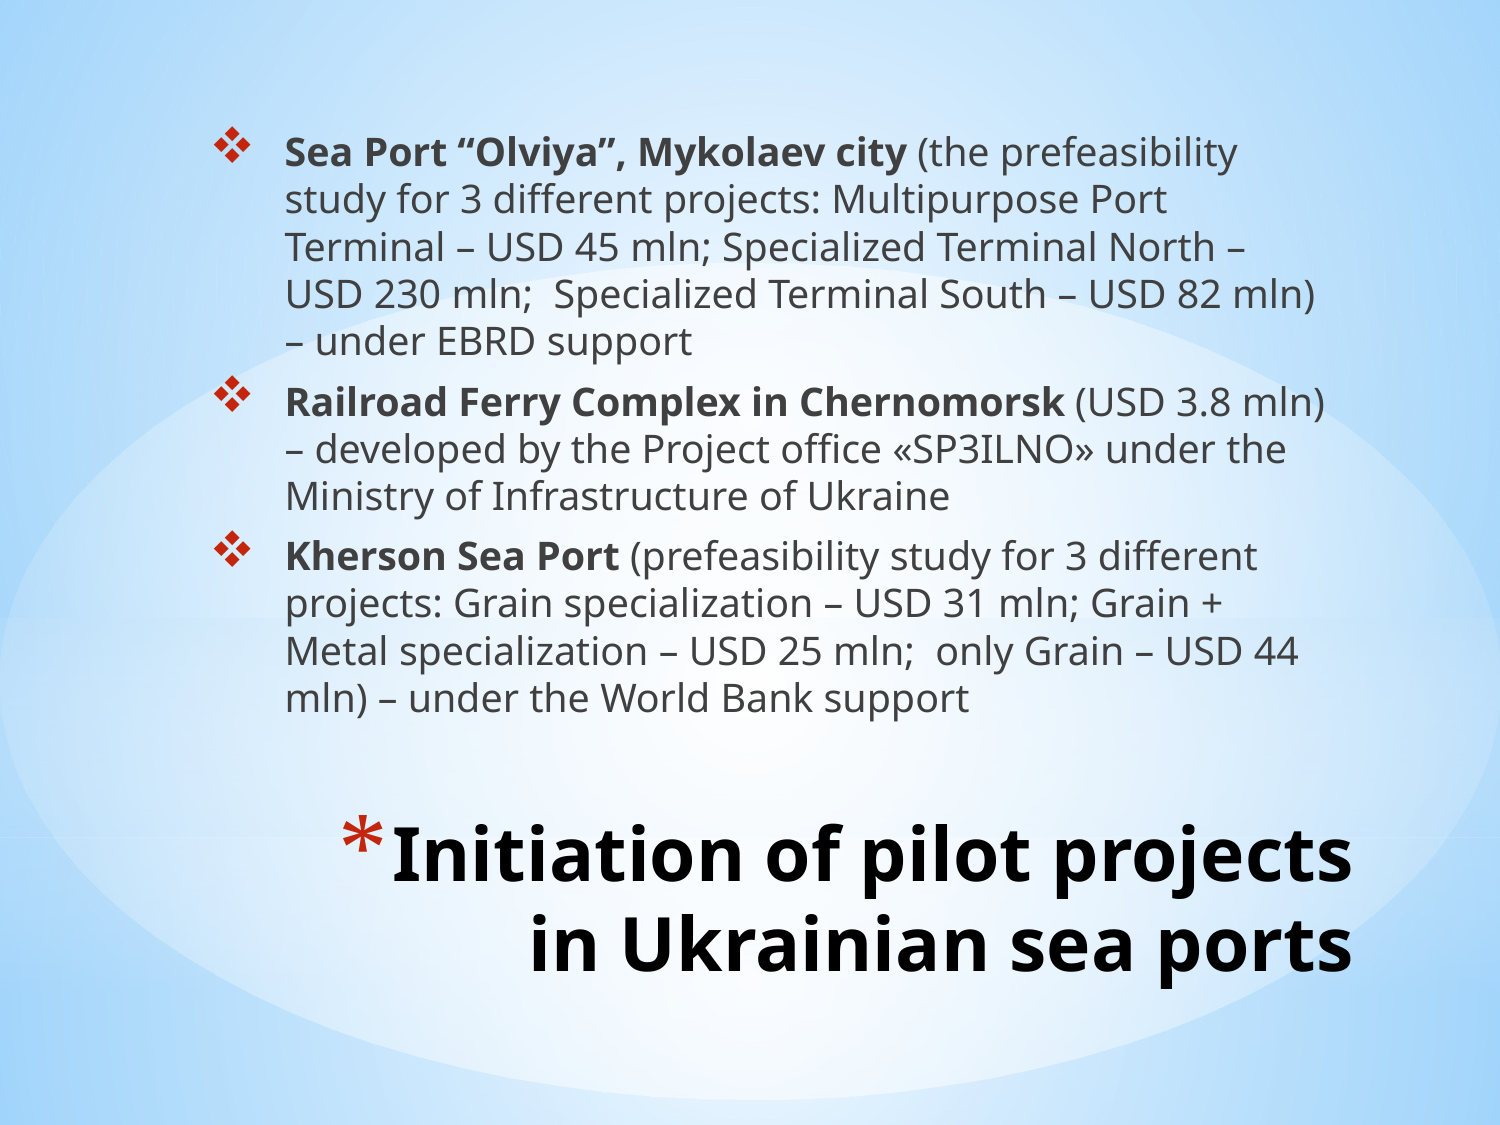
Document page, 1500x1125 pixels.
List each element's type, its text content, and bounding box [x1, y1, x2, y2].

title Initiation of pilot projects in Ukrainian sea ports [301, 798, 1370, 987]
list Sea Port “Olviya”, Mykolaev city (the prefeasibility study for 3 different projects: Multipurpose Port Terminal – USD 45 mln; Specialized Terminal North – USD 230 mln; Specialized Terminal South – USD 82 mln) – under EBRD support Railroad Ferry Complex in Chernomorsk (USD 3.8 mln) – developed by the Project office «SP3ILNO» under the Ministry of Infrastructure of Ukraine Kherson Sea Port (prefeasibility study for 3 different projects: Grain specialization – USD 31 mln; Grain + Metal specialization – USD 25 mln; only Grain – USD 44 mln) – under the World Bank support [187, 120, 1341, 740]
